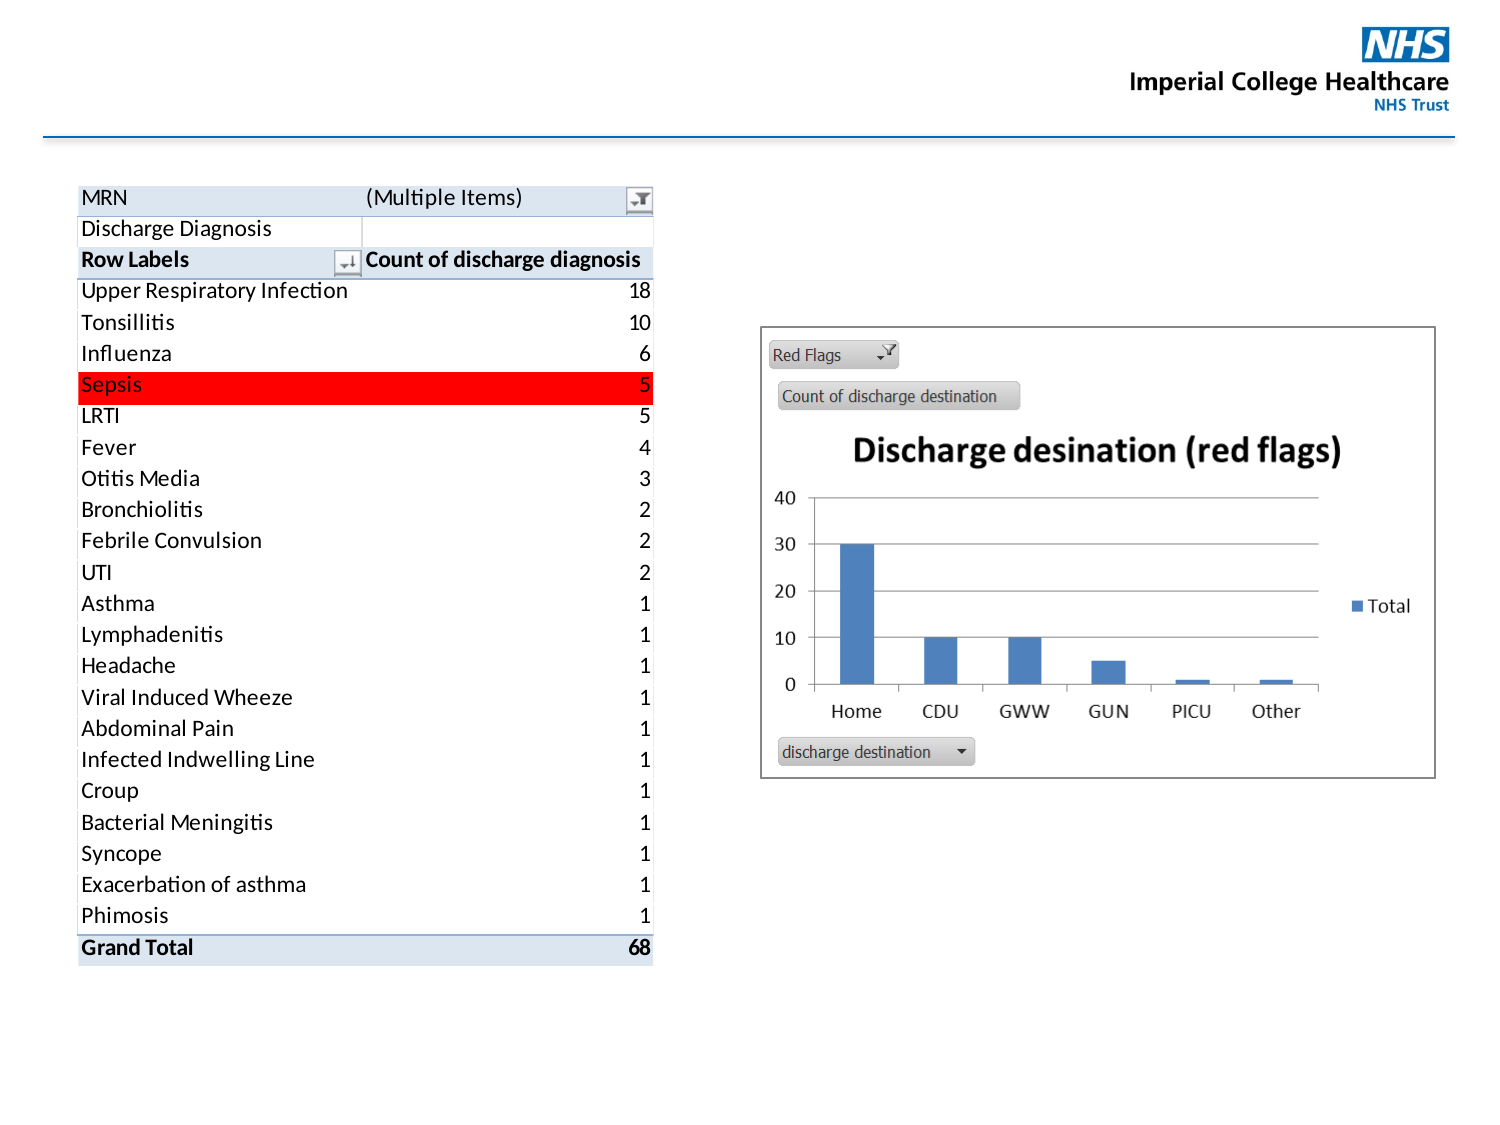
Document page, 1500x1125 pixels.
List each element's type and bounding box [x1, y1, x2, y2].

picture [1124, 18, 1455, 119]
picture [76, 184, 656, 968]
picture [760, 326, 1436, 779]
